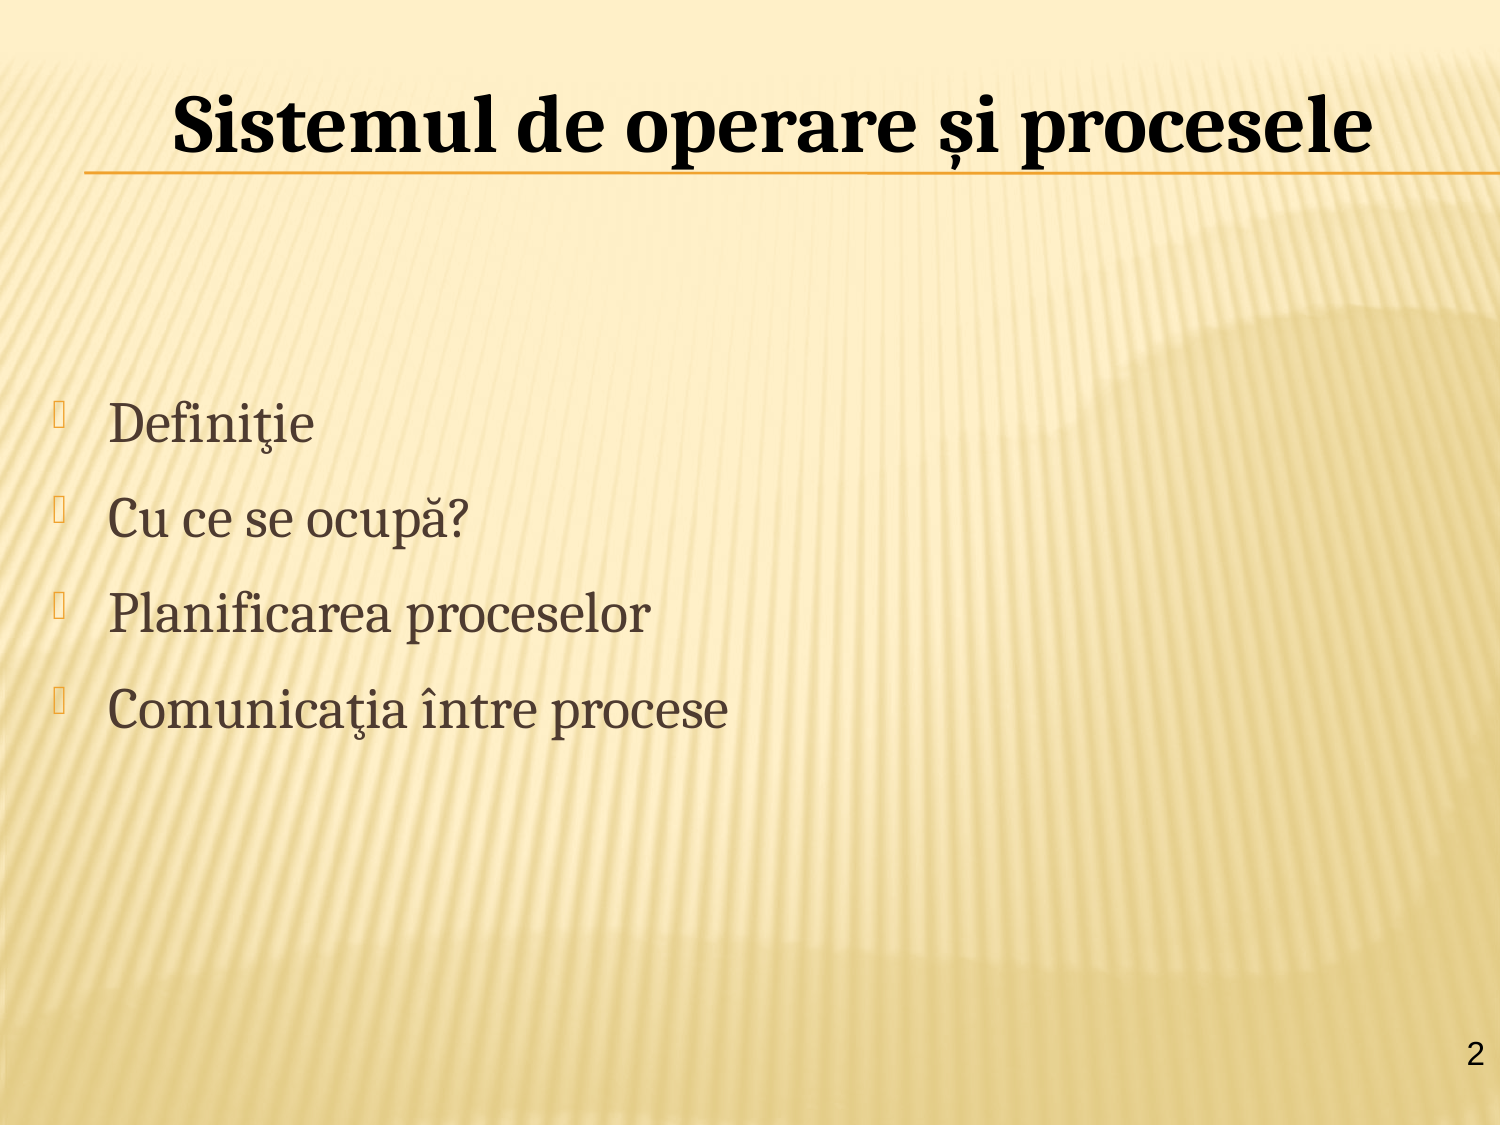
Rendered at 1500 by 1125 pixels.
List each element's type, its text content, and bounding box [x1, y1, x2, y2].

list Definiţie Cu ce se ocupă? Planificarea proceselor Comunicaţia între procese [37, 362, 1425, 925]
slide_number 2 [1187, 1025, 1500, 1100]
text_box Sistemul de operare şi procesele [137, 6, 1413, 232]
